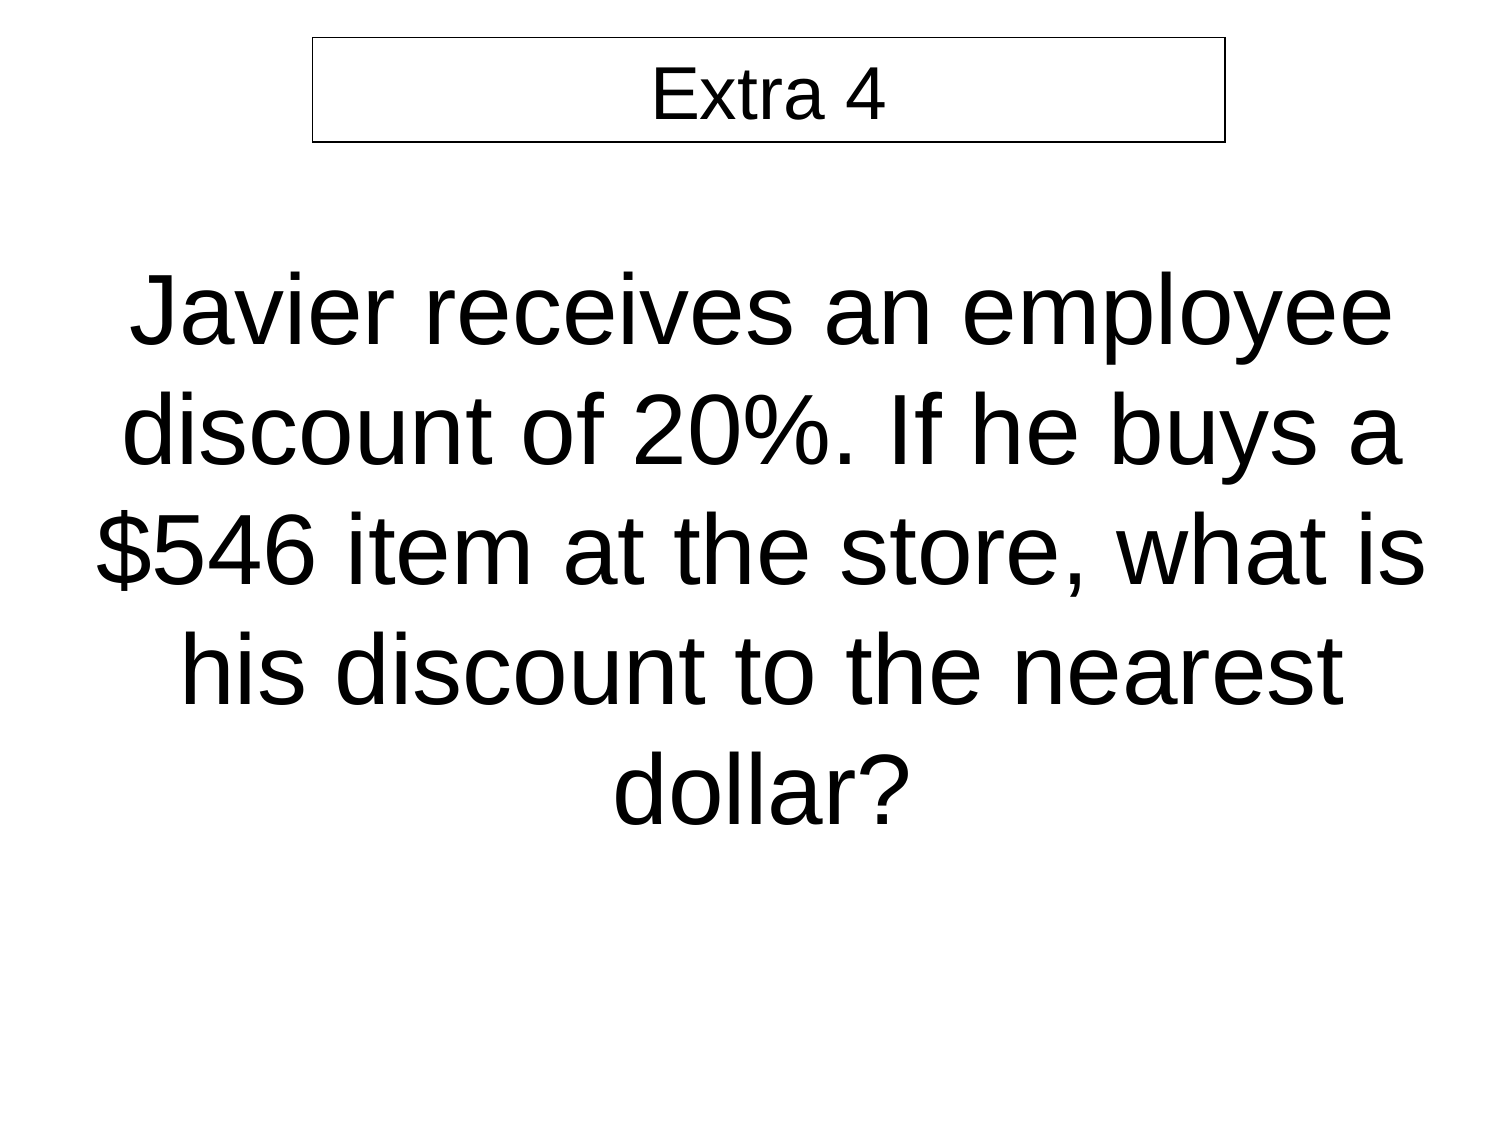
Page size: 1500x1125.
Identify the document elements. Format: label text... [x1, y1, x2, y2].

text_box Extra 4 [312, 37, 1225, 143]
text_box Javier receives an employee discount of 20%. If he buys a $546 item at the store, what is his discount to the nearest dollar? [62, 237, 1463, 852]
